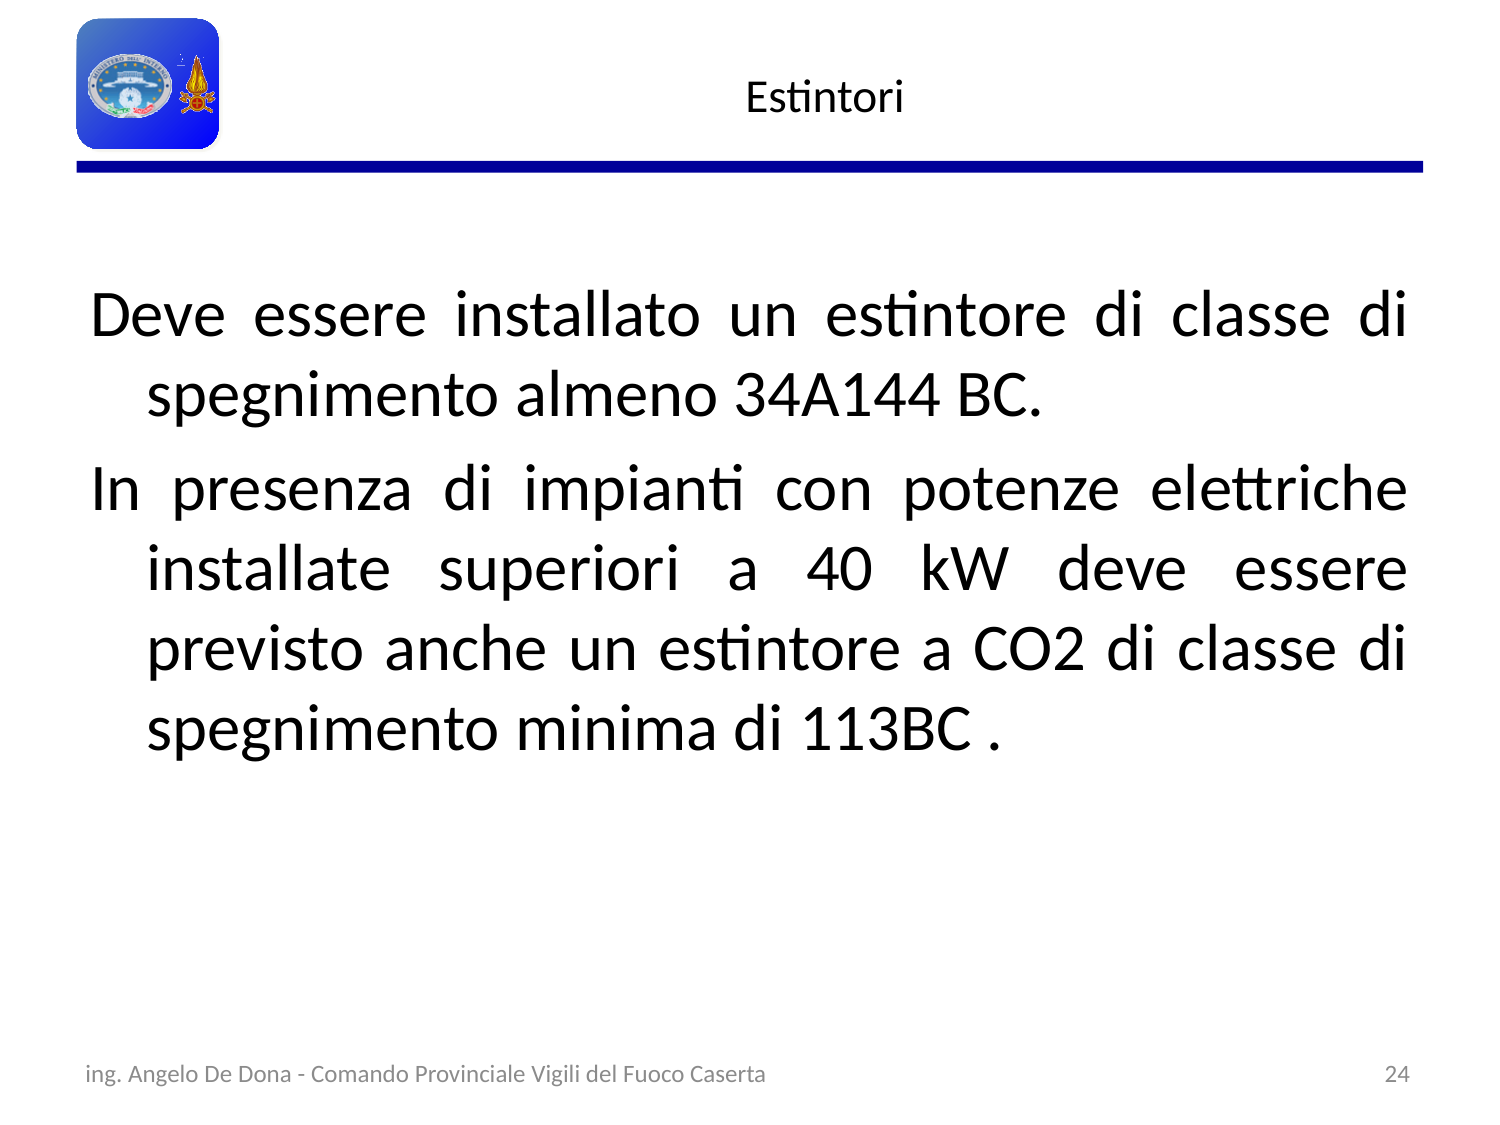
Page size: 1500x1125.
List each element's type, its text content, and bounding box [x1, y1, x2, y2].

slide_number 24 [1074, 1042, 1425, 1103]
footer ing. Angelo De Dona - Comando Provinciale Vigili del Fuoco Caserta [70, 1042, 938, 1103]
title Estintori [150, 0, 1500, 188]
picture [88, 54, 150, 118]
list Deve essere installato un estintore di classe di spegnimento almeno 34A144 BC. In presenza di impianti con potenze elettriche installate superiori a 40 kW deve essere previsto anche un estintore a CO2 di classe di spegnimento minima di 113BC . [75, 262, 1425, 1005]
